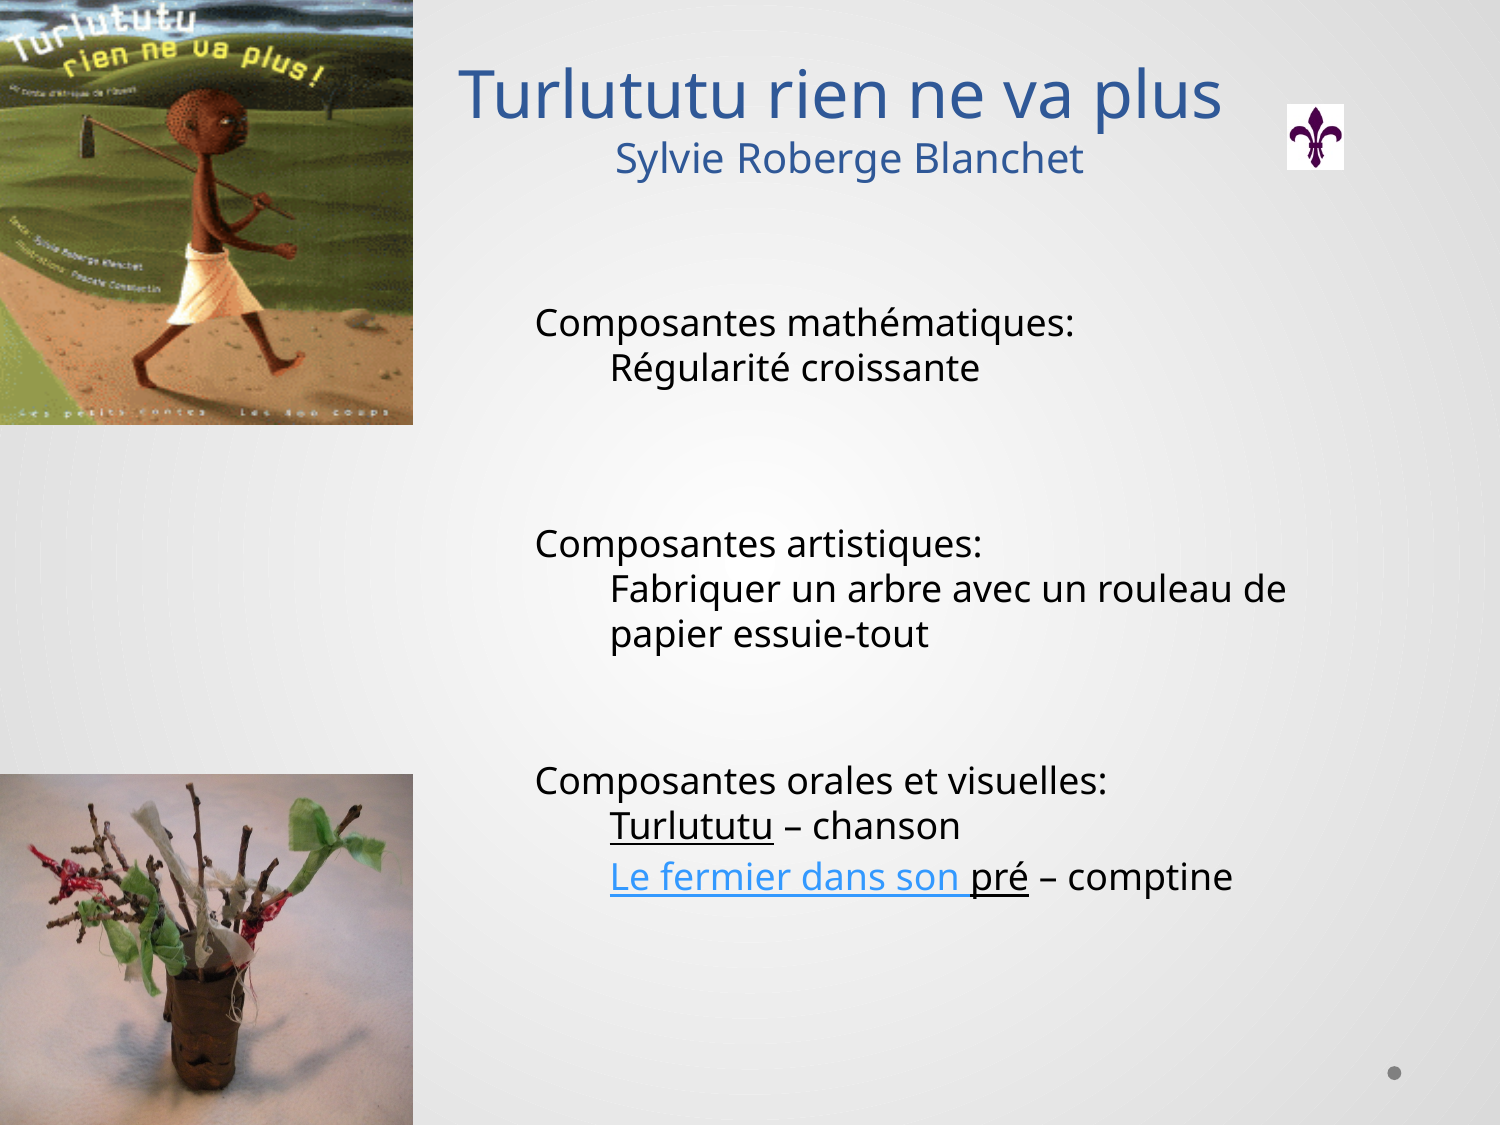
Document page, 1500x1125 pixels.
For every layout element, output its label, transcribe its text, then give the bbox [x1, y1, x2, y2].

text_box Composantes mathématiques: Régularité croissante [519, 291, 1408, 397]
picture [0, 0, 413, 426]
text_box Composantes orales et visuelles: Turlututu – chanson Le fermier dans son pré – comptine [519, 749, 1408, 912]
title Turlututu rien ne va plus Sylvie Roberge Blanchet [416, 37, 1288, 189]
picture [1287, 104, 1344, 170]
text_box Composantes artistiques: Fabriquer un arbre avec un rouleau de papier essuie-tout [519, 512, 1408, 663]
picture [0, 774, 413, 1125]
